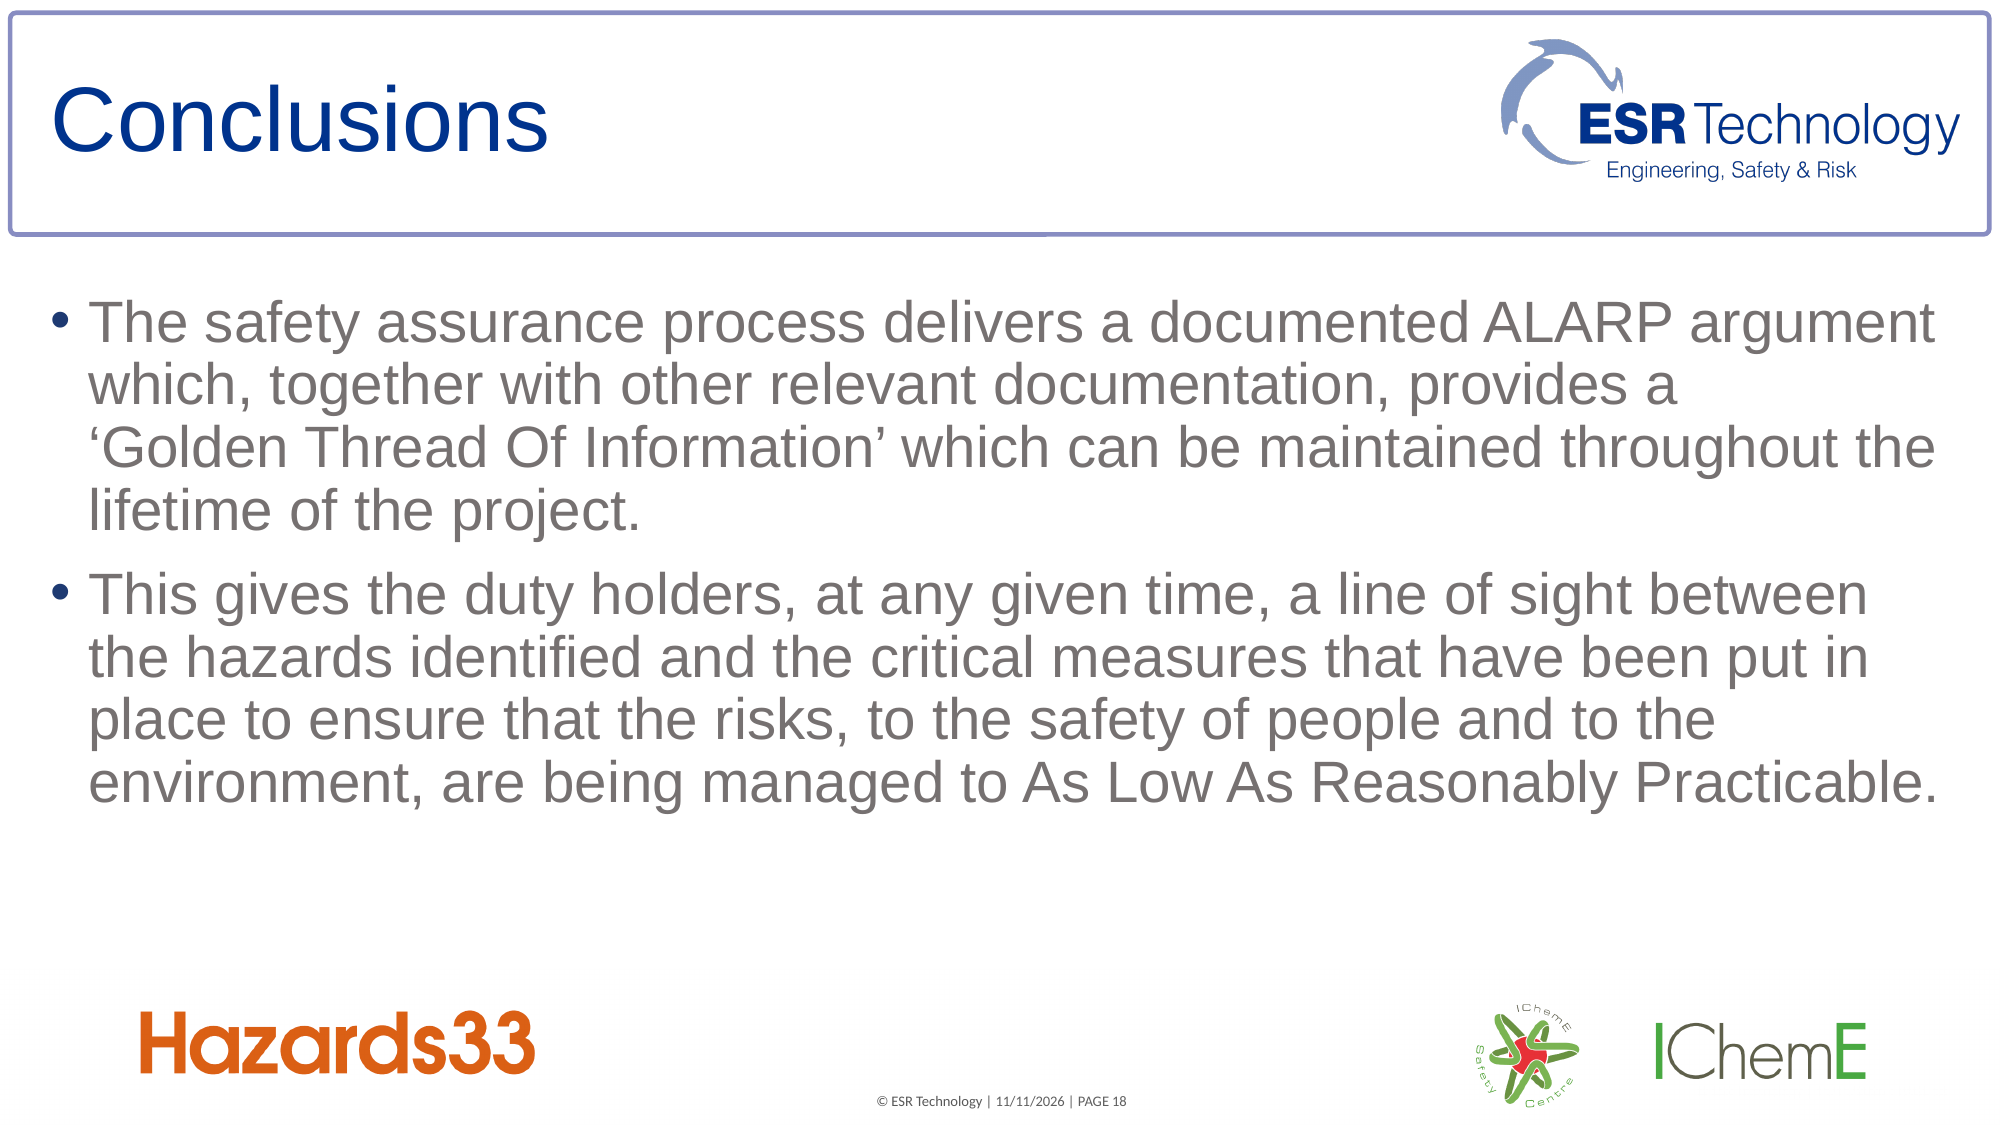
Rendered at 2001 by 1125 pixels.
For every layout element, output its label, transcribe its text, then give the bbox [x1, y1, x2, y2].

picture [0, 968, 2000, 1125]
list The safety assurance process delivers a documented ALARP argument which, together with other relevant documentation, provides a ‘Golden Thread Of Information’ which can be maintained throughout the lifetime of the project. This gives the duty holders, at any given time, a line of sight between the hazards identified and the critical measures that have been put in place to ensure that the risks, to the safety of people and to the environment, are being managed to As Low As Reasonably Practicable. [35, 284, 1964, 1014]
picture [1501, 39, 1960, 182]
title Conclusions [35, 12, 1382, 231]
